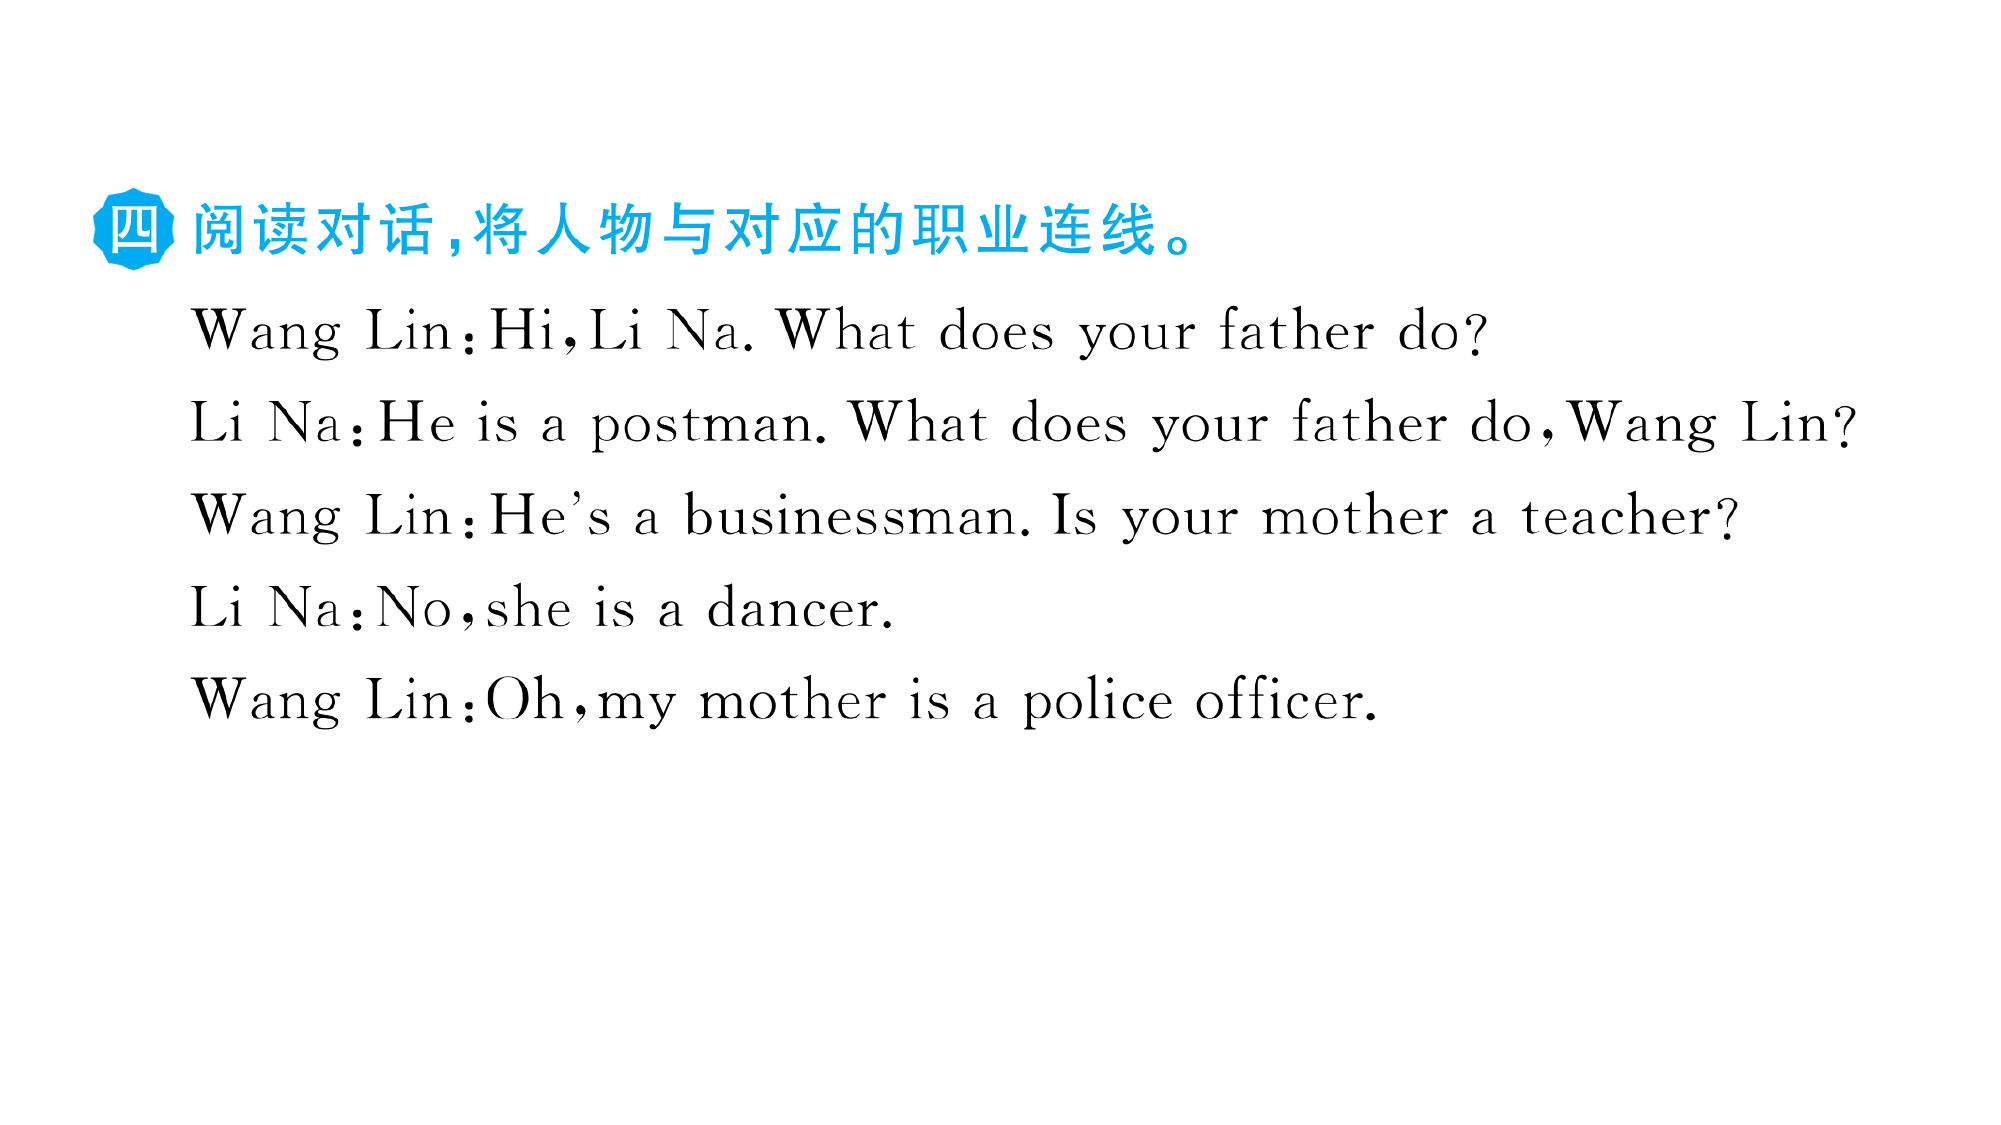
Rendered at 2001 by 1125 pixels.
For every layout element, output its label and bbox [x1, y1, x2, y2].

picture [88, 177, 1889, 749]
